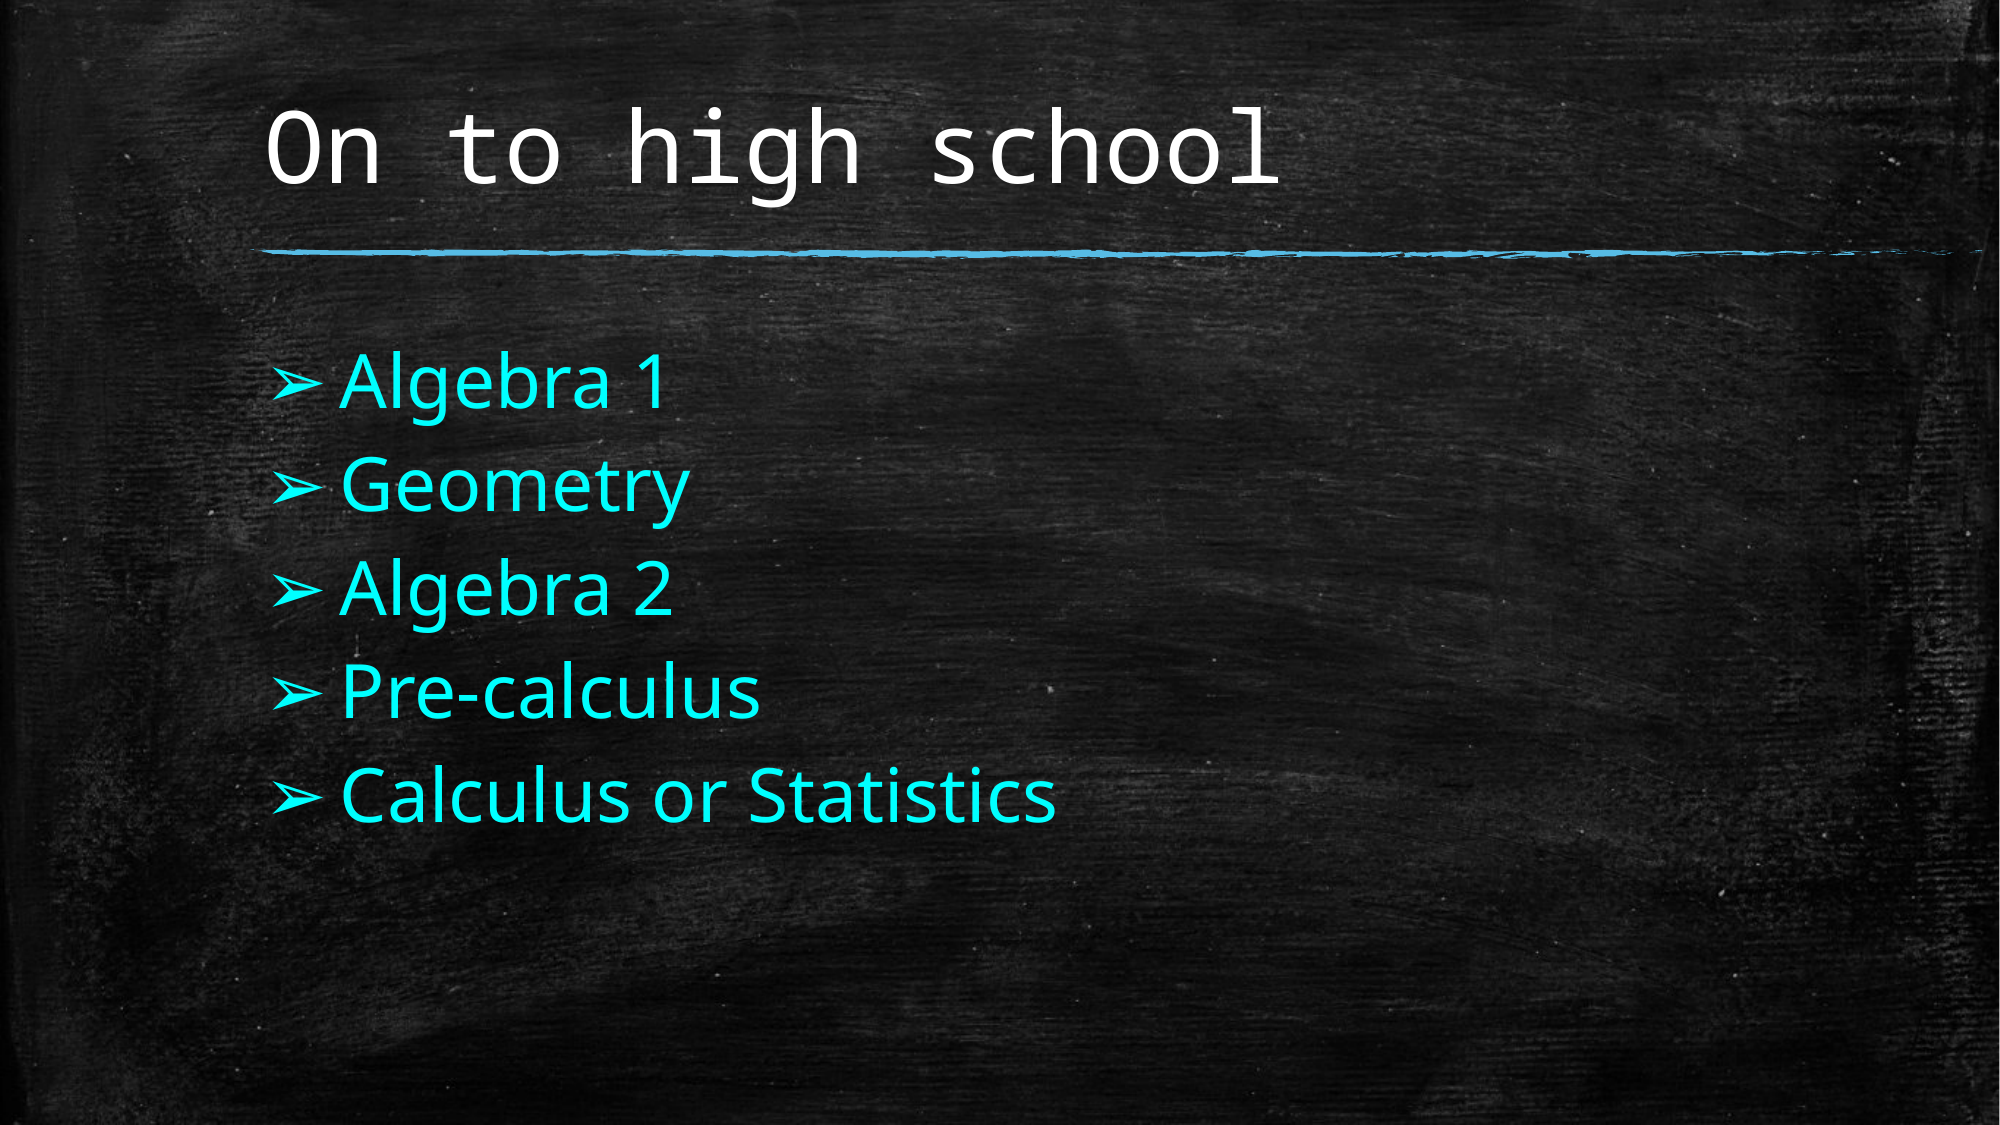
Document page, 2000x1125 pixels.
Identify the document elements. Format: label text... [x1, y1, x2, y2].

picture [0, 0, 2000, 1125]
list Algebra 1 Geometry Algebra 2 Pre-calculus Calculus or Statistics [249, 312, 1750, 1013]
title On to high school [249, 45, 1750, 213]
